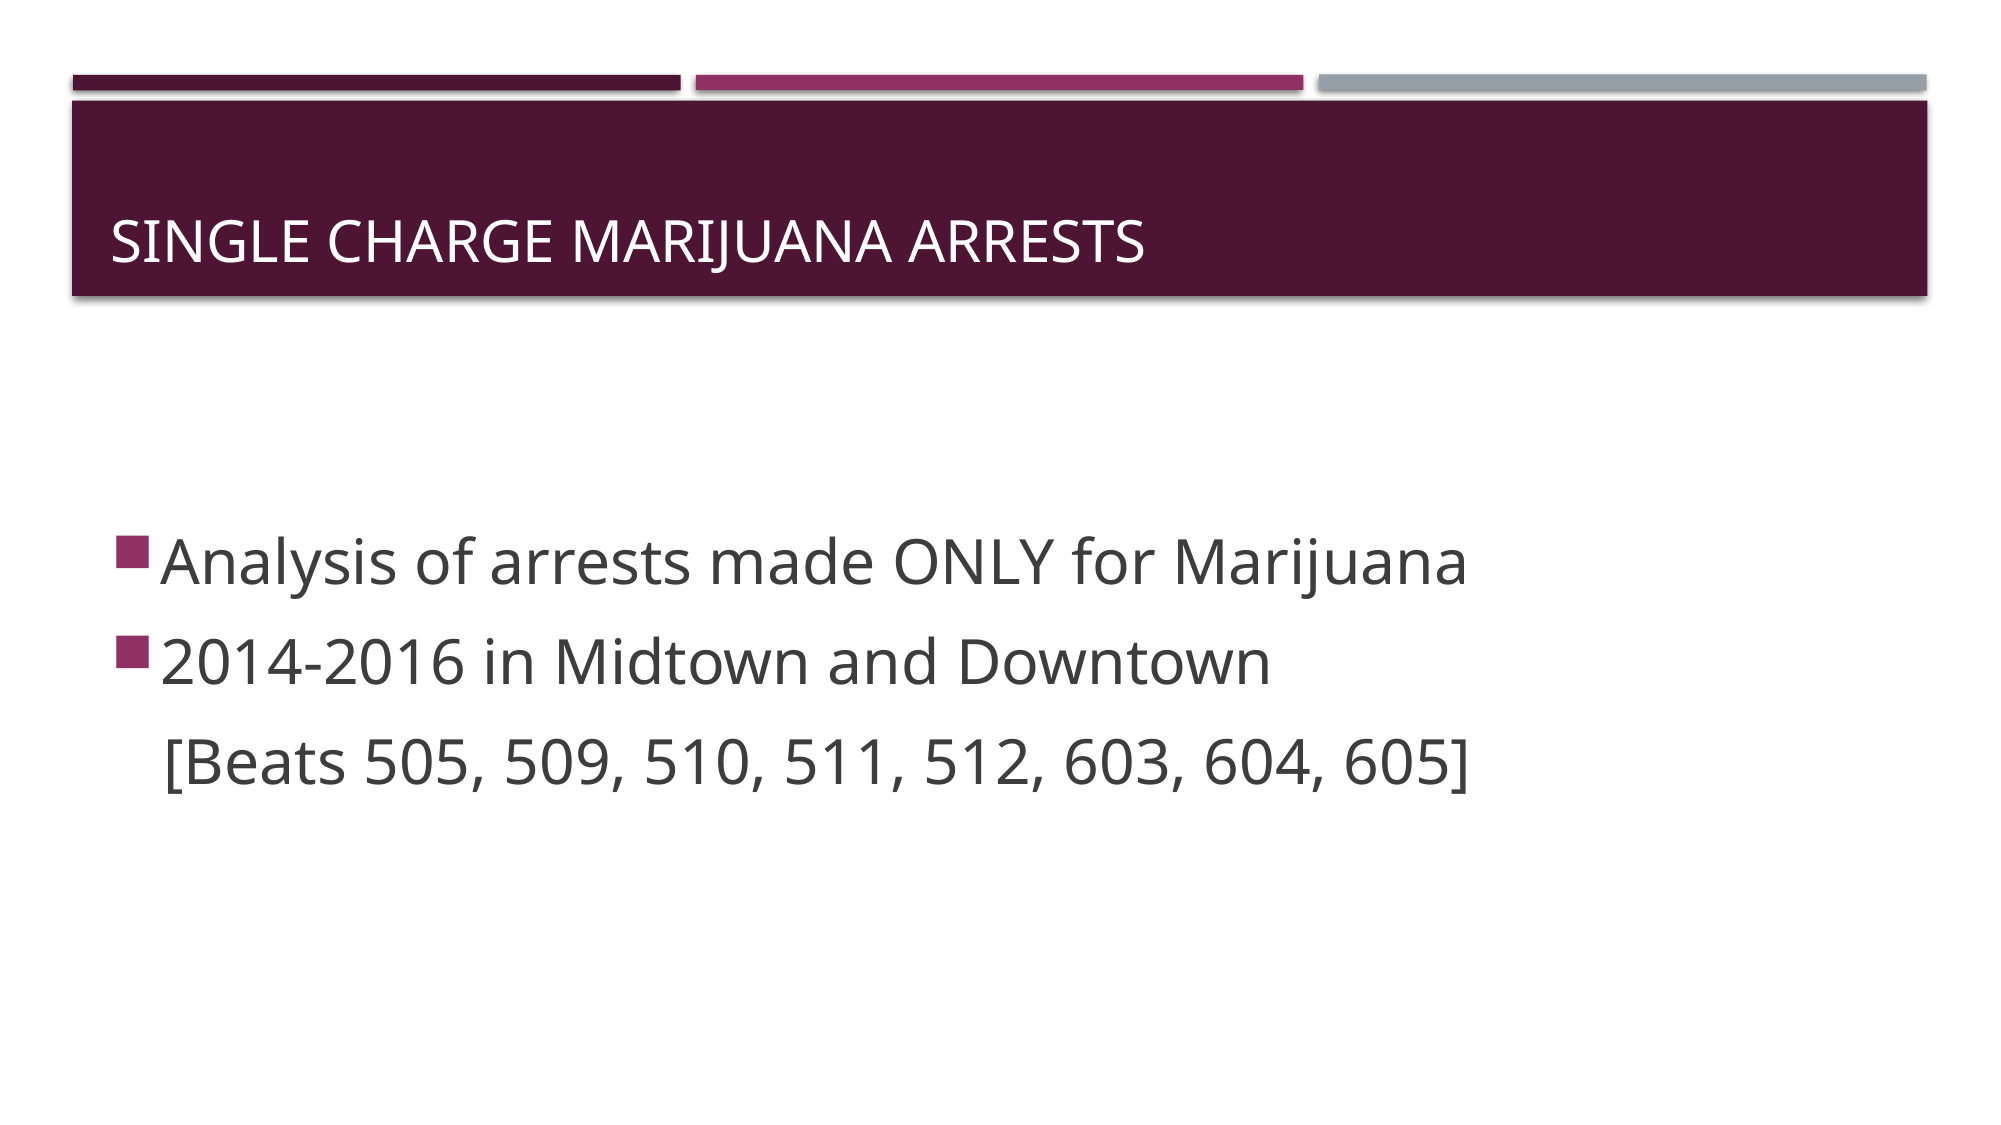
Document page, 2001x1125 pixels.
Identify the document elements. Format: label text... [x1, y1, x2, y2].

list Analysis of arrests made ONLY for Marijuana 2014-2016 in Midtown and Downtown [Beats 505, 509, 510, 511, 512, 603, 604, 605] [95, 357, 1905, 962]
title single charge marijuana arrests [95, 115, 1905, 282]
